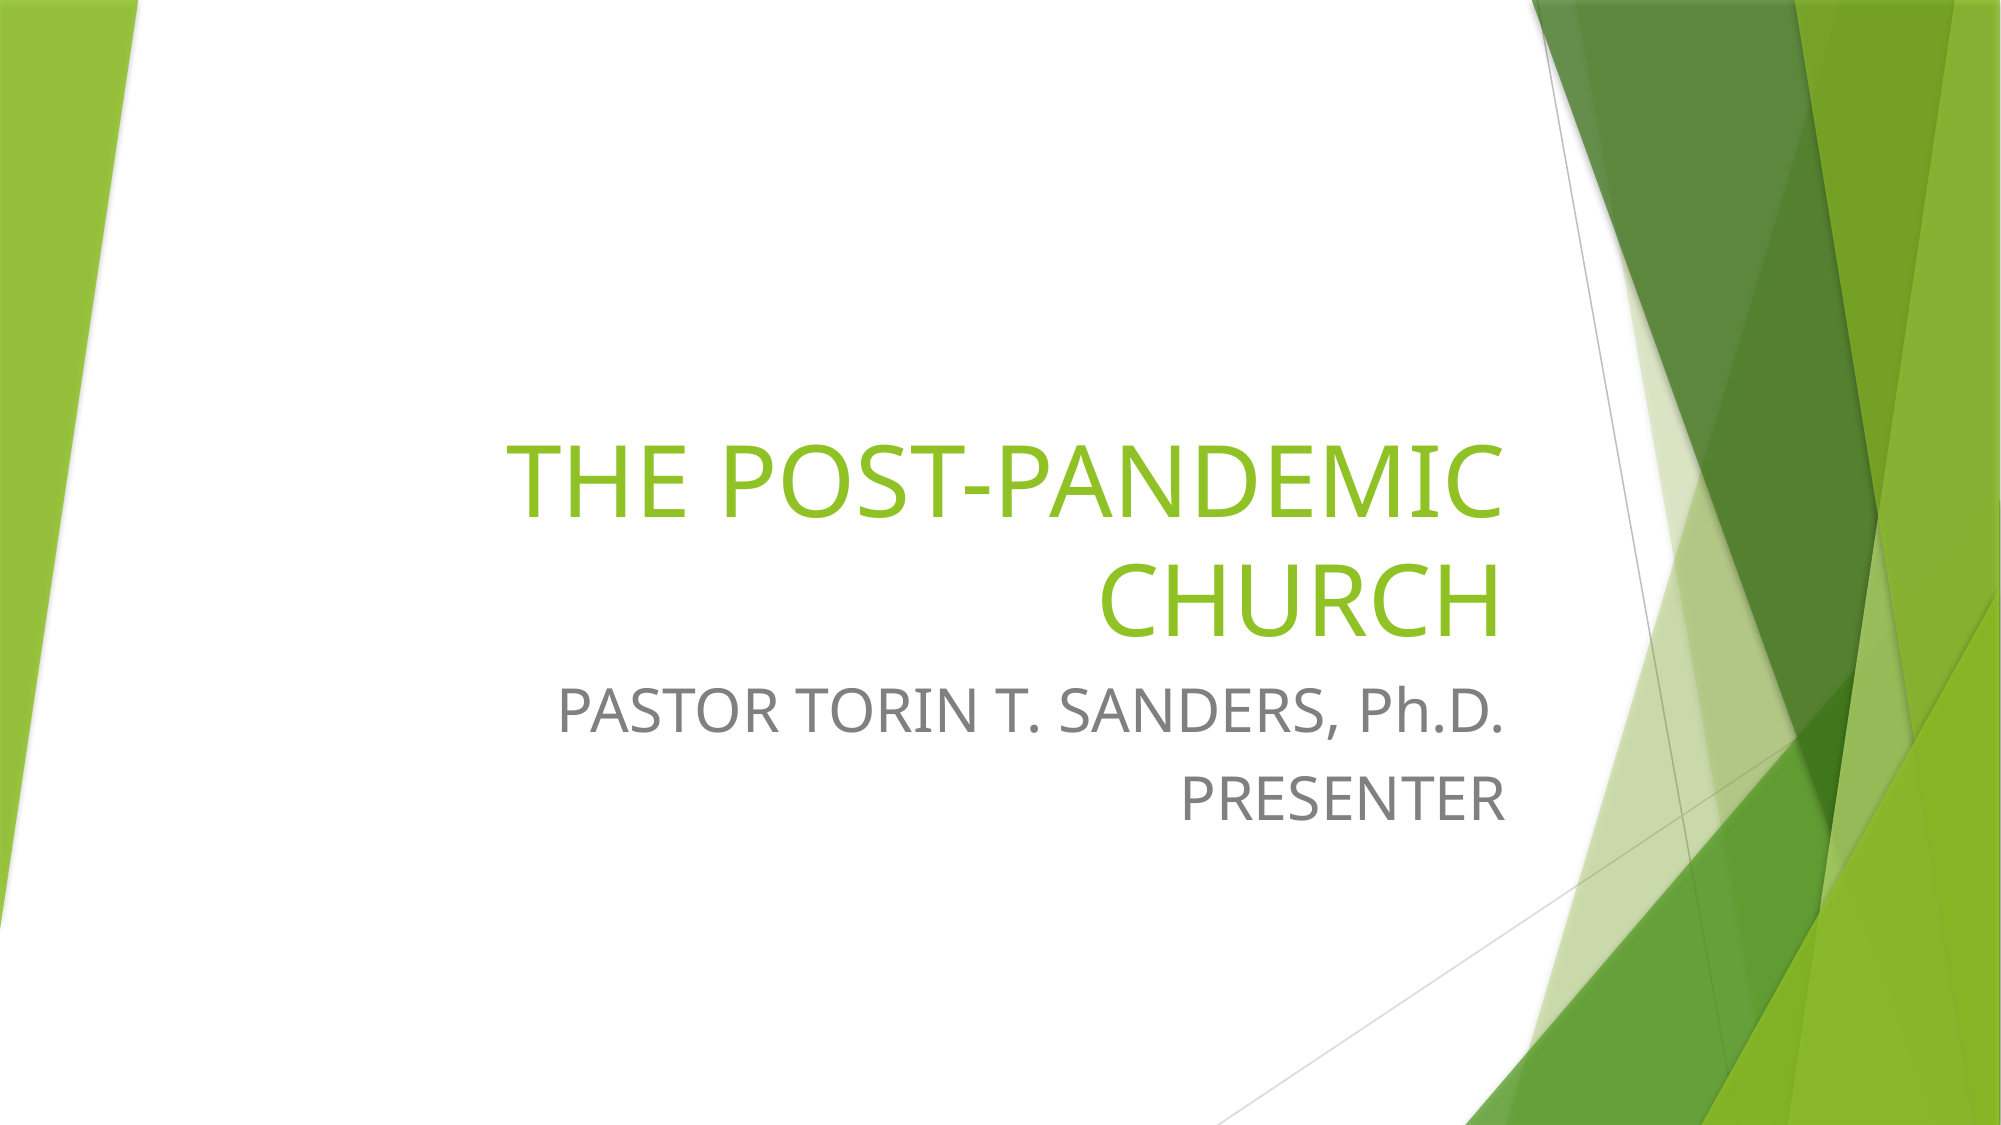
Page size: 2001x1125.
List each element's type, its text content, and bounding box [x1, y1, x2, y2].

subtitle PASTOR TORIN T. SANDERS, Ph.D. PRESENTER [247, 664, 1522, 845]
title THE POST-PANDEMIC CHURCH [247, 394, 1522, 664]
